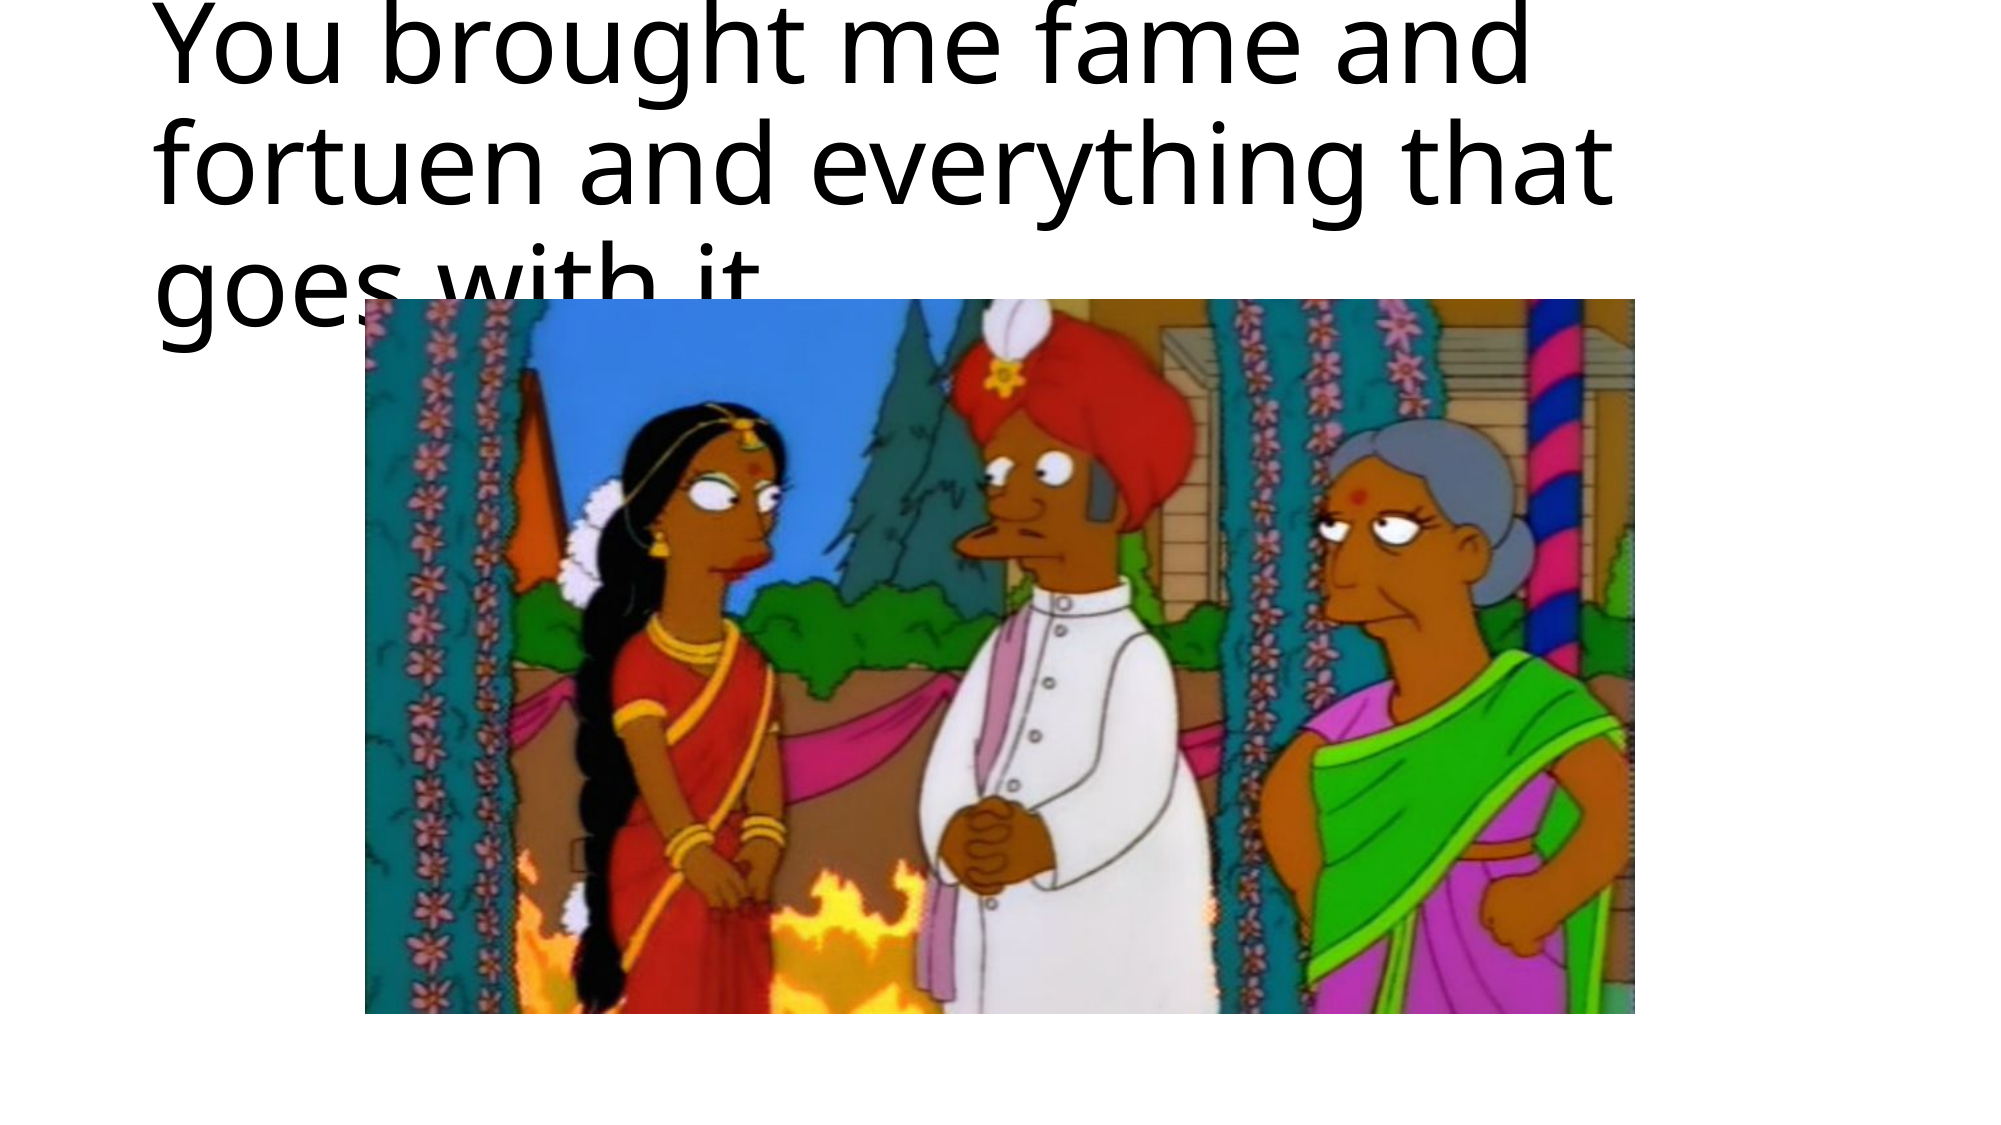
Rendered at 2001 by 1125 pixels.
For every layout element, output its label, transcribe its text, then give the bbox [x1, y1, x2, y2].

title You brought me fame and fortuen and everything that goes with it [137, 59, 1863, 278]
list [365, 299, 1635, 1014]
